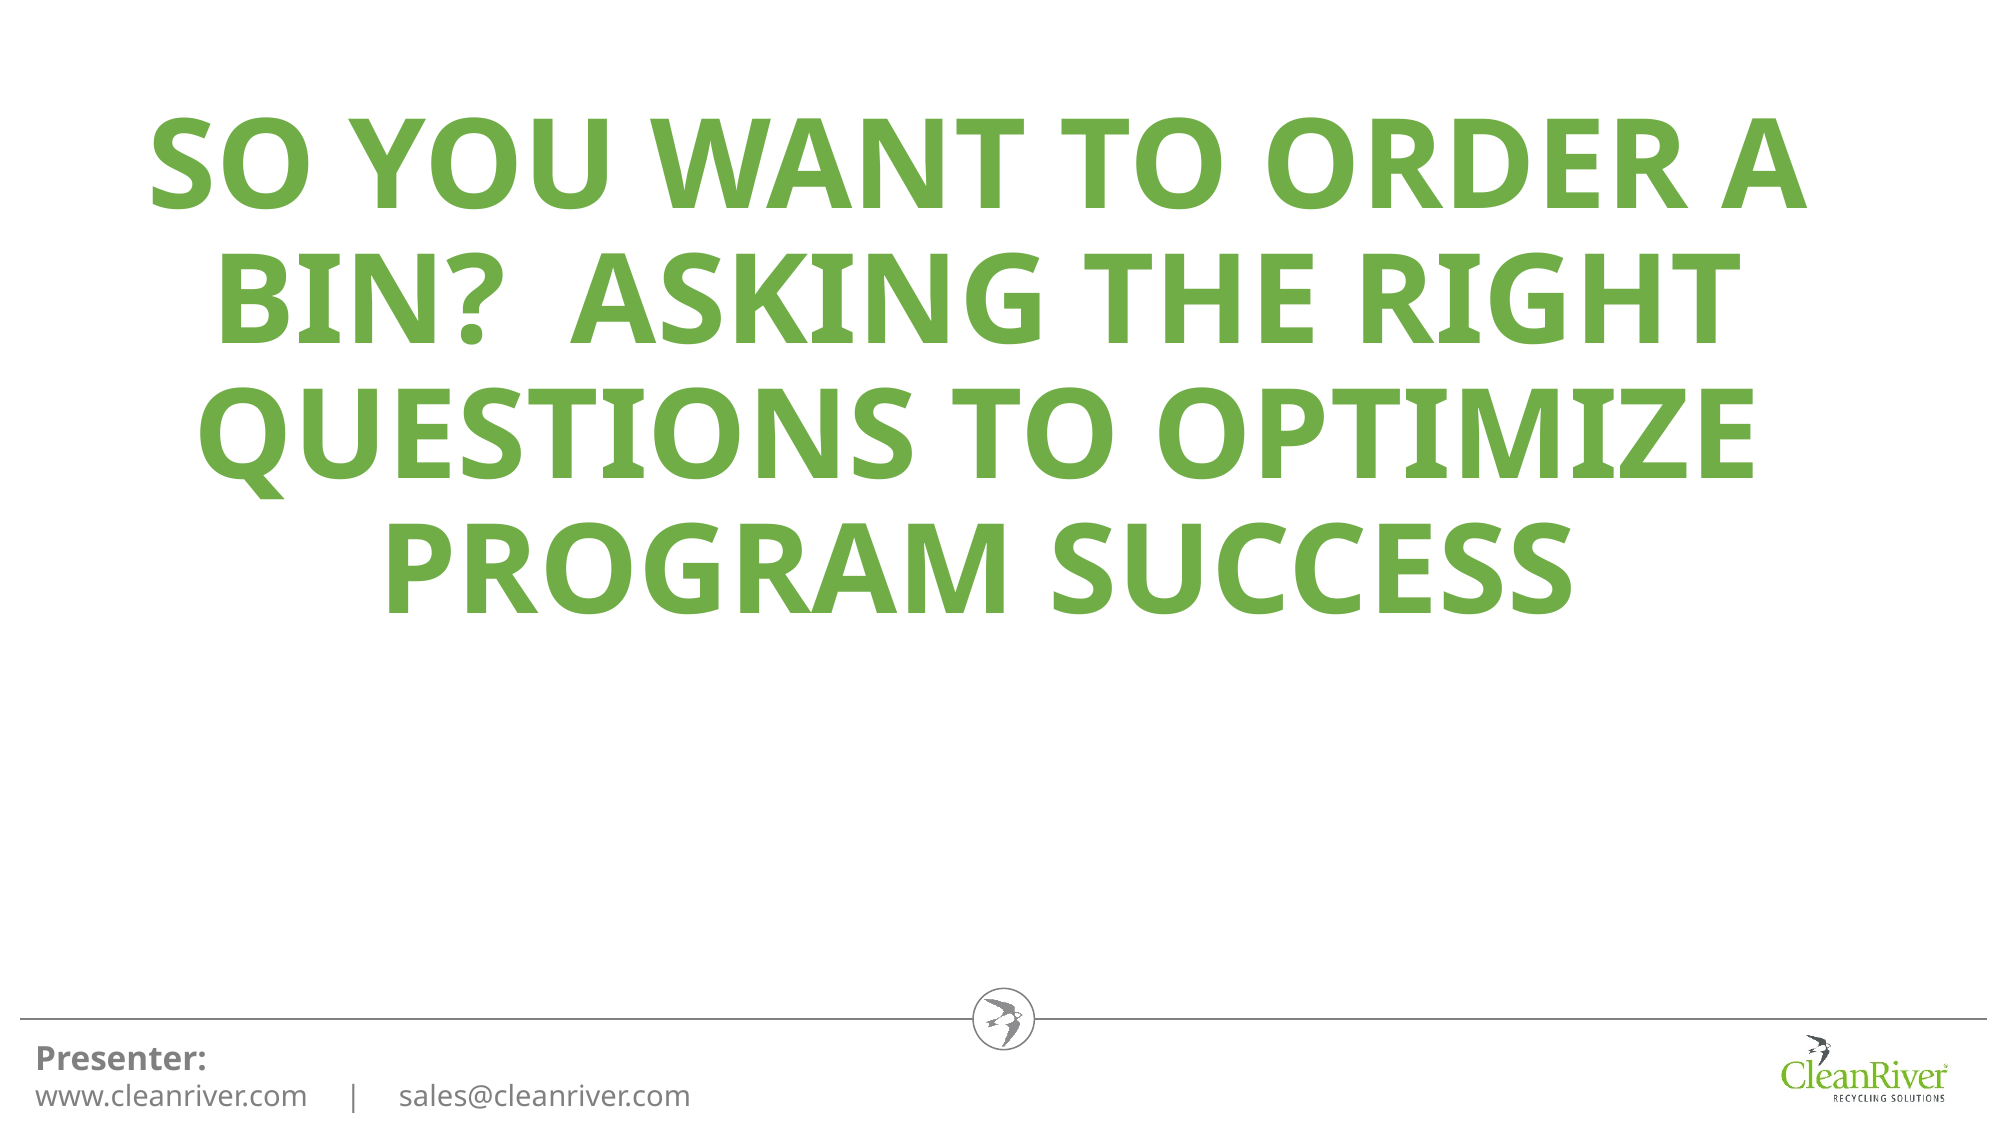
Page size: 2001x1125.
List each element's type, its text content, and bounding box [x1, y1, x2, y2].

picture [983, 997, 1023, 1048]
title So you want to order a bin? Asking the right questions to optimize program success [0, 126, 1956, 769]
picture [1771, 1035, 1954, 1108]
